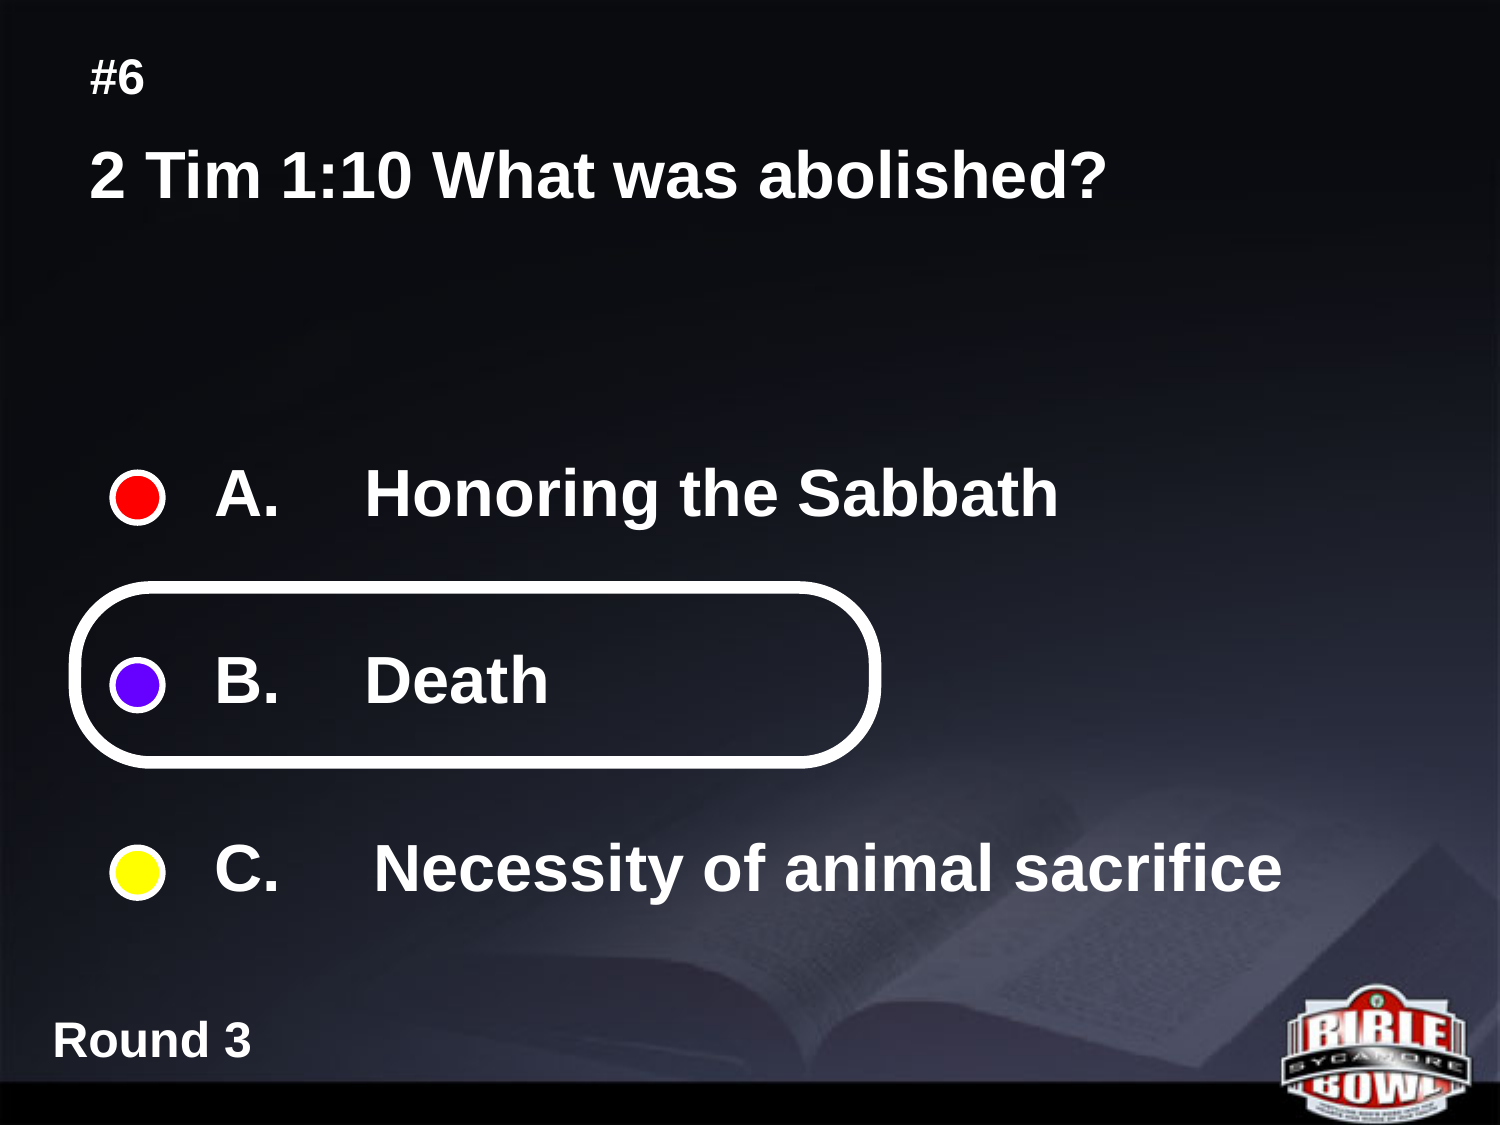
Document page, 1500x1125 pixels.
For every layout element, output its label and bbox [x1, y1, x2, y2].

text_box [112, 629, 1438, 726]
text_box [112, 442, 1438, 538]
picture [0, 0, 1500, 1125]
text_box [112, 817, 1438, 913]
